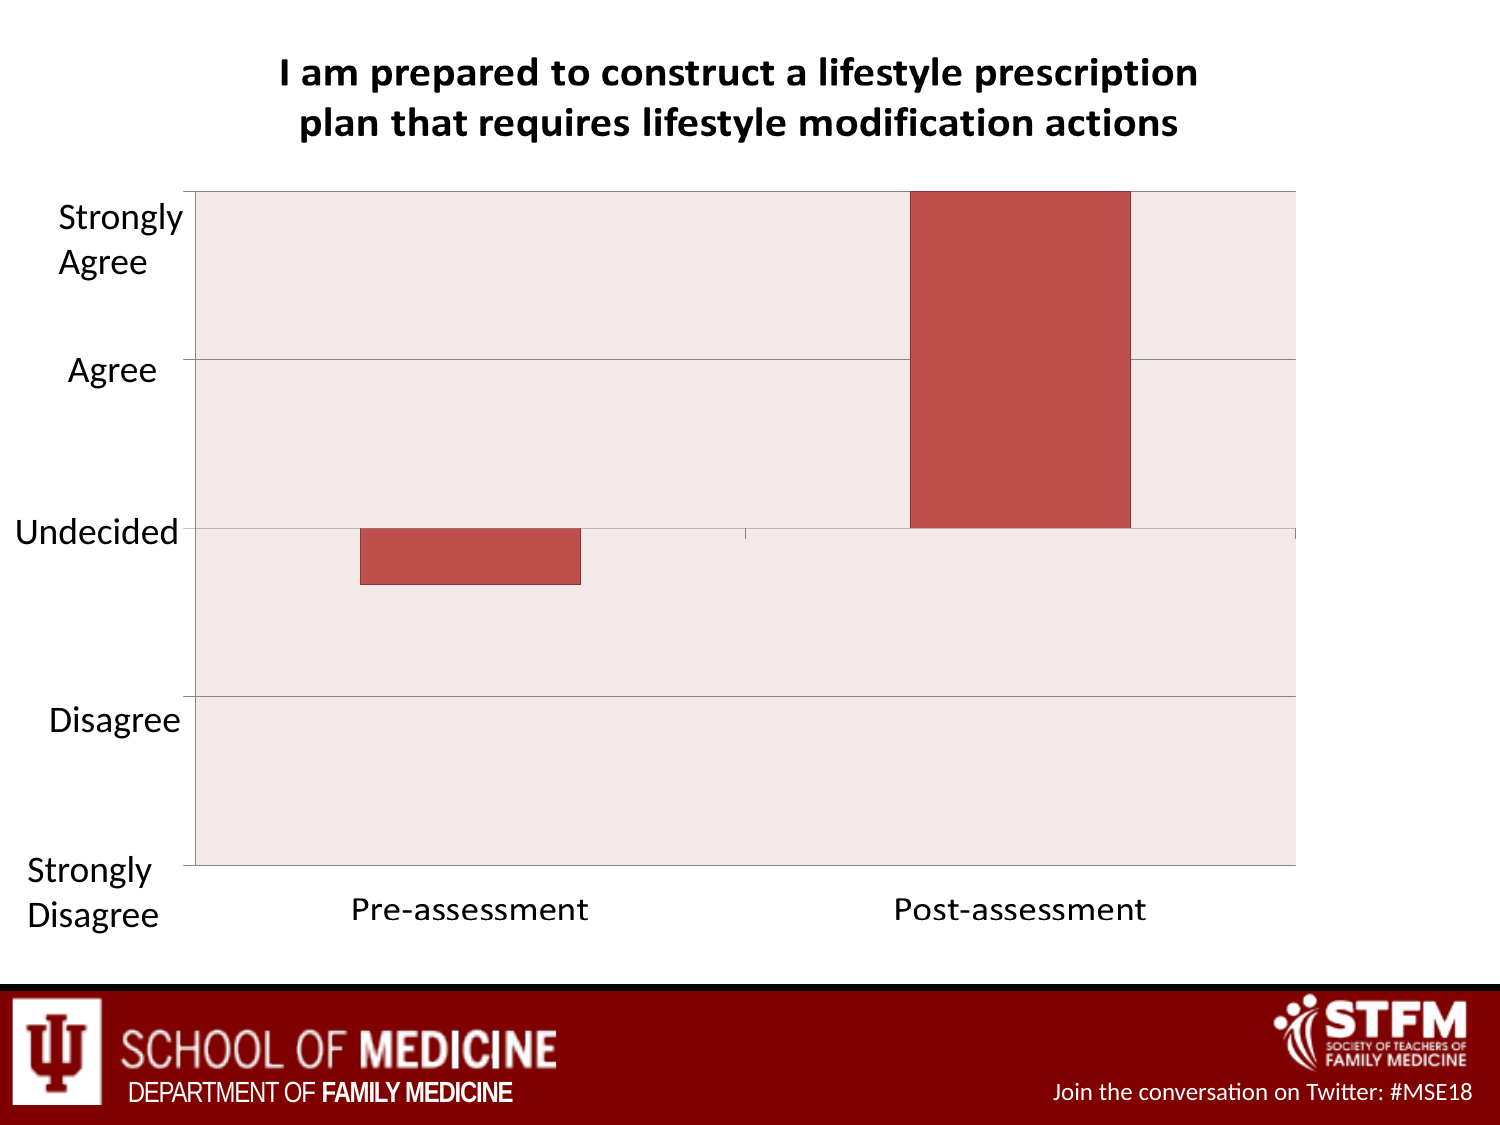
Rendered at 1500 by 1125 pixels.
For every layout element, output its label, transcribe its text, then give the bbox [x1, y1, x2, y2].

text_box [137, 24, 1342, 951]
picture [1271, 991, 1471, 1074]
text_box Strongly Disagree [12, 837, 132, 943]
text_box Disagree [34, 687, 132, 748]
text_box Agree [53, 337, 132, 398]
text_box Strongly Agree [43, 184, 132, 290]
text_box Undecided [0, 499, 132, 560]
